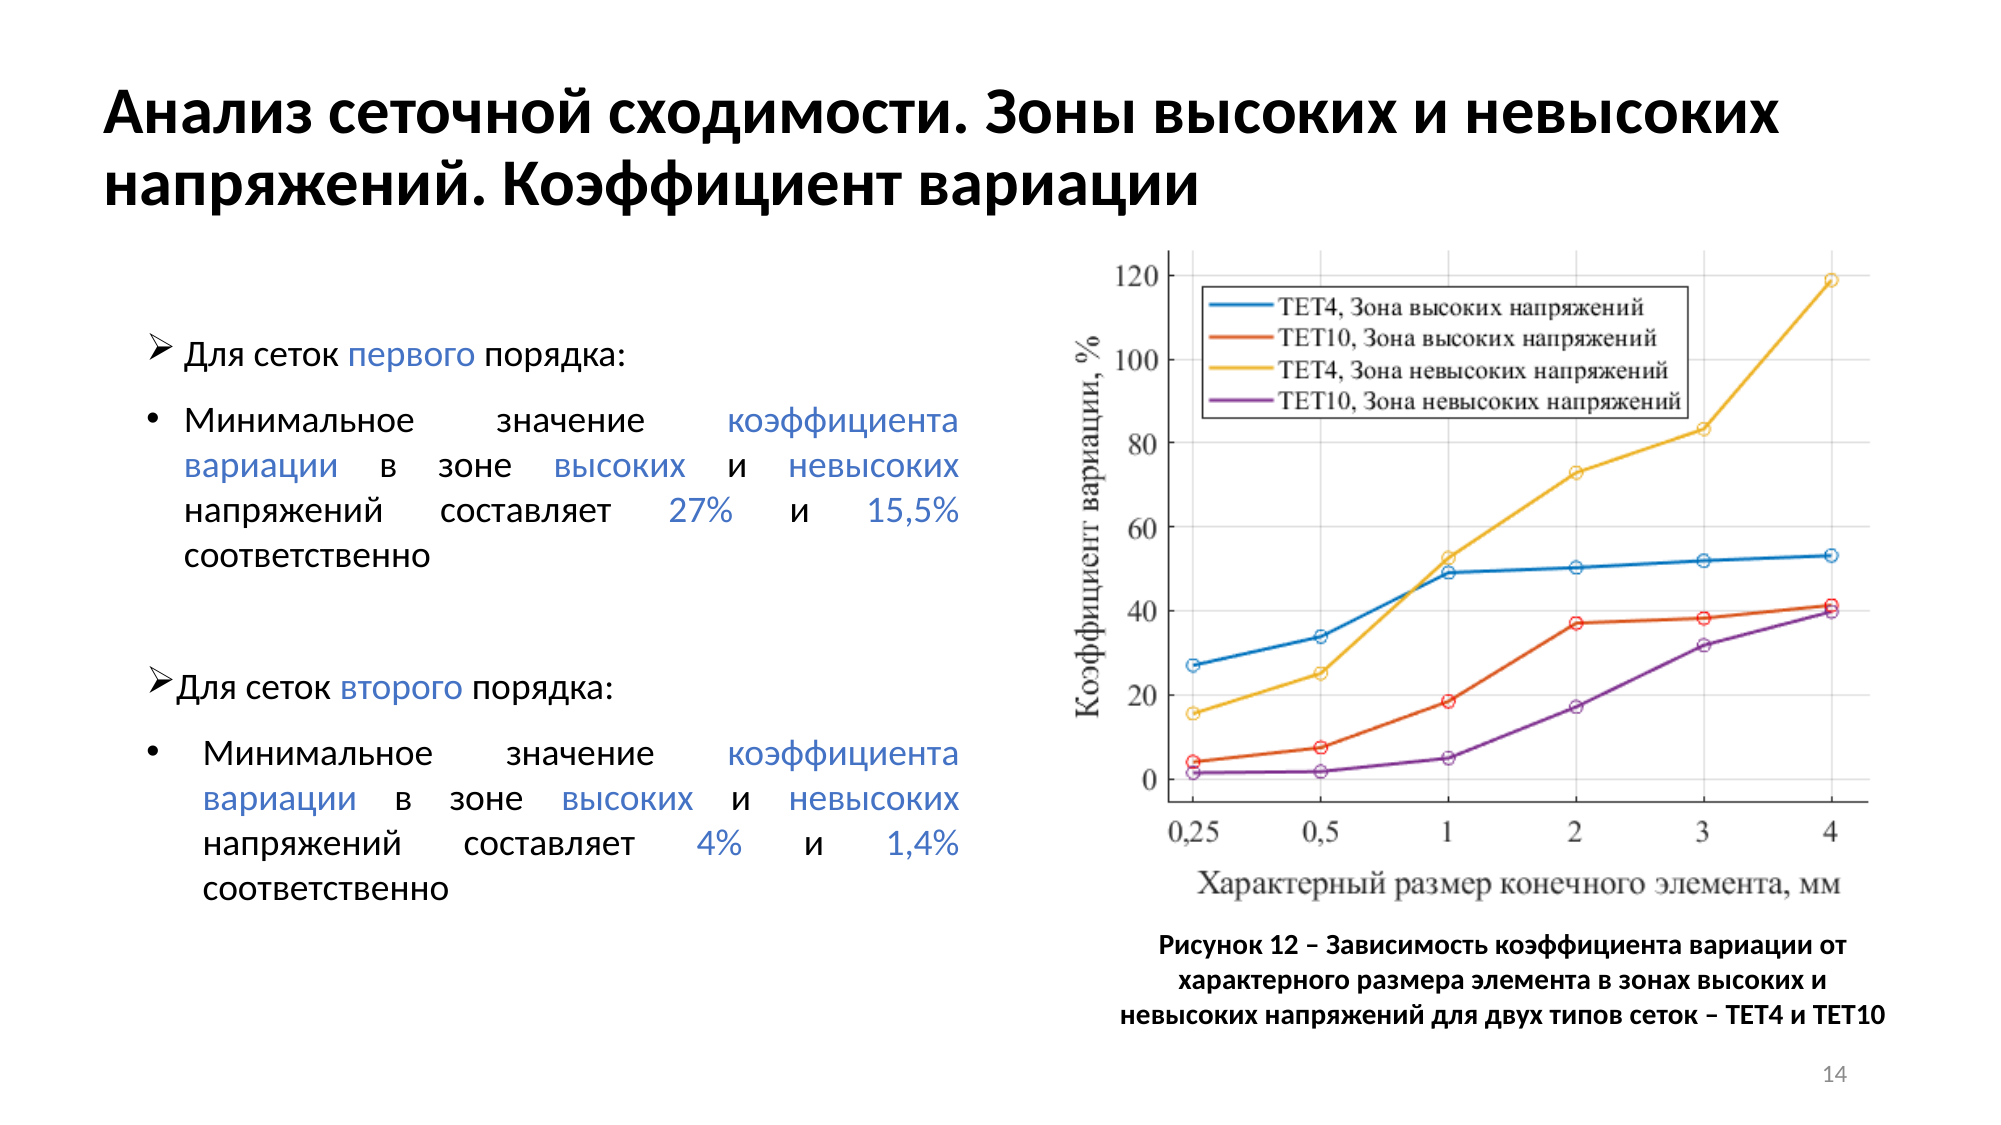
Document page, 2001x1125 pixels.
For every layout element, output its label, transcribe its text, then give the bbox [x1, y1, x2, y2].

picture [1050, 194, 1956, 923]
slide_number 14 [1412, 1042, 1863, 1103]
list Для сеток первого порядка: Минимальное значение коэффициента вариации в зоне высоких и невысоких напряжений составляет 27% и 15,5% соответственно [131, 321, 975, 642]
text_box Для сеток второго порядка: Минимальное значение коэффициента вариации в зоне высоких и невысоких напряжений составляет 4% и 1,4% соответственно [131, 643, 975, 916]
text_box Анализ сеточной сходимости. Зоны высоких и невысоких напряжений. Коэффициент вариации [88, 58, 1861, 237]
text_box Рисунок 12 – Зависимость коэффициента вариации от характерного размера элемента в зонах высоких и невысоких напряжений для двух типов сеток – TET4 и TET10 [1092, 923, 1914, 1038]
